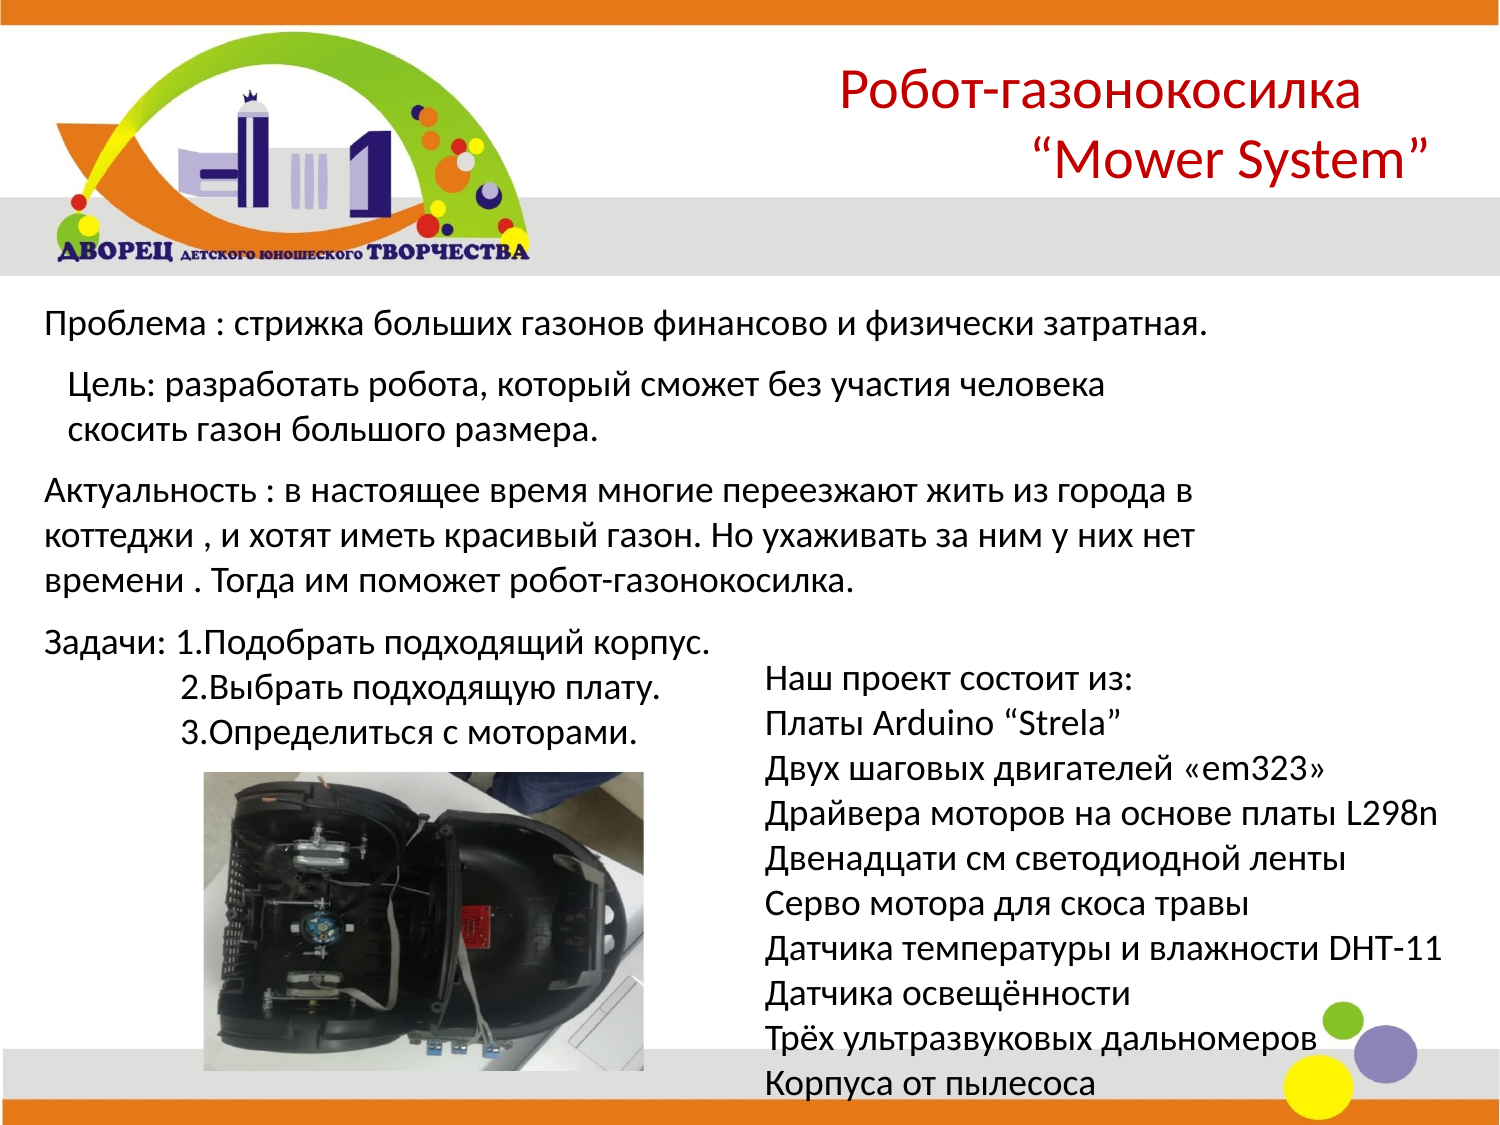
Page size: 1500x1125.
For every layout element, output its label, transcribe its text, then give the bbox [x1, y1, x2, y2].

text_box Наш проект состоит из: Платы Arduino “Strela” Двух шаговых двигателей «em323» Драйвера моторов на основе платы L298n Двенадцати см светодиодной ленты Серво мотора для скоса травы Датчика температуры и влажности DHT-11 Датчика освещённости Трёх ультразвуковых дальномеров Корпуса от пылесоса [750, 645, 1500, 1110]
text_box Проблема : стрижка больших газонов финансово и физически затратная. [29, 290, 1424, 351]
picture [0, 0, 1500, 1125]
text_box Задачи: 1.Подобрать подходящий корпус. 2.Выбрать подходящую плату. 3.Определиться с моторами. [29, 609, 1223, 760]
text_box Актуальность : в настоящее время многие переезжают жить из города в коттеджи , и хотят иметь красивый газон. Но ухаживать за ним у них нет времени . Тогда им поможет робот-газонокосилка. [29, 457, 1235, 608]
text_box Цель: разработать робота, который сможет без участия человека скосить газон большого размера. [53, 351, 1247, 457]
text_box Робот-газонокосилка “Mower System” [714, 42, 1465, 198]
